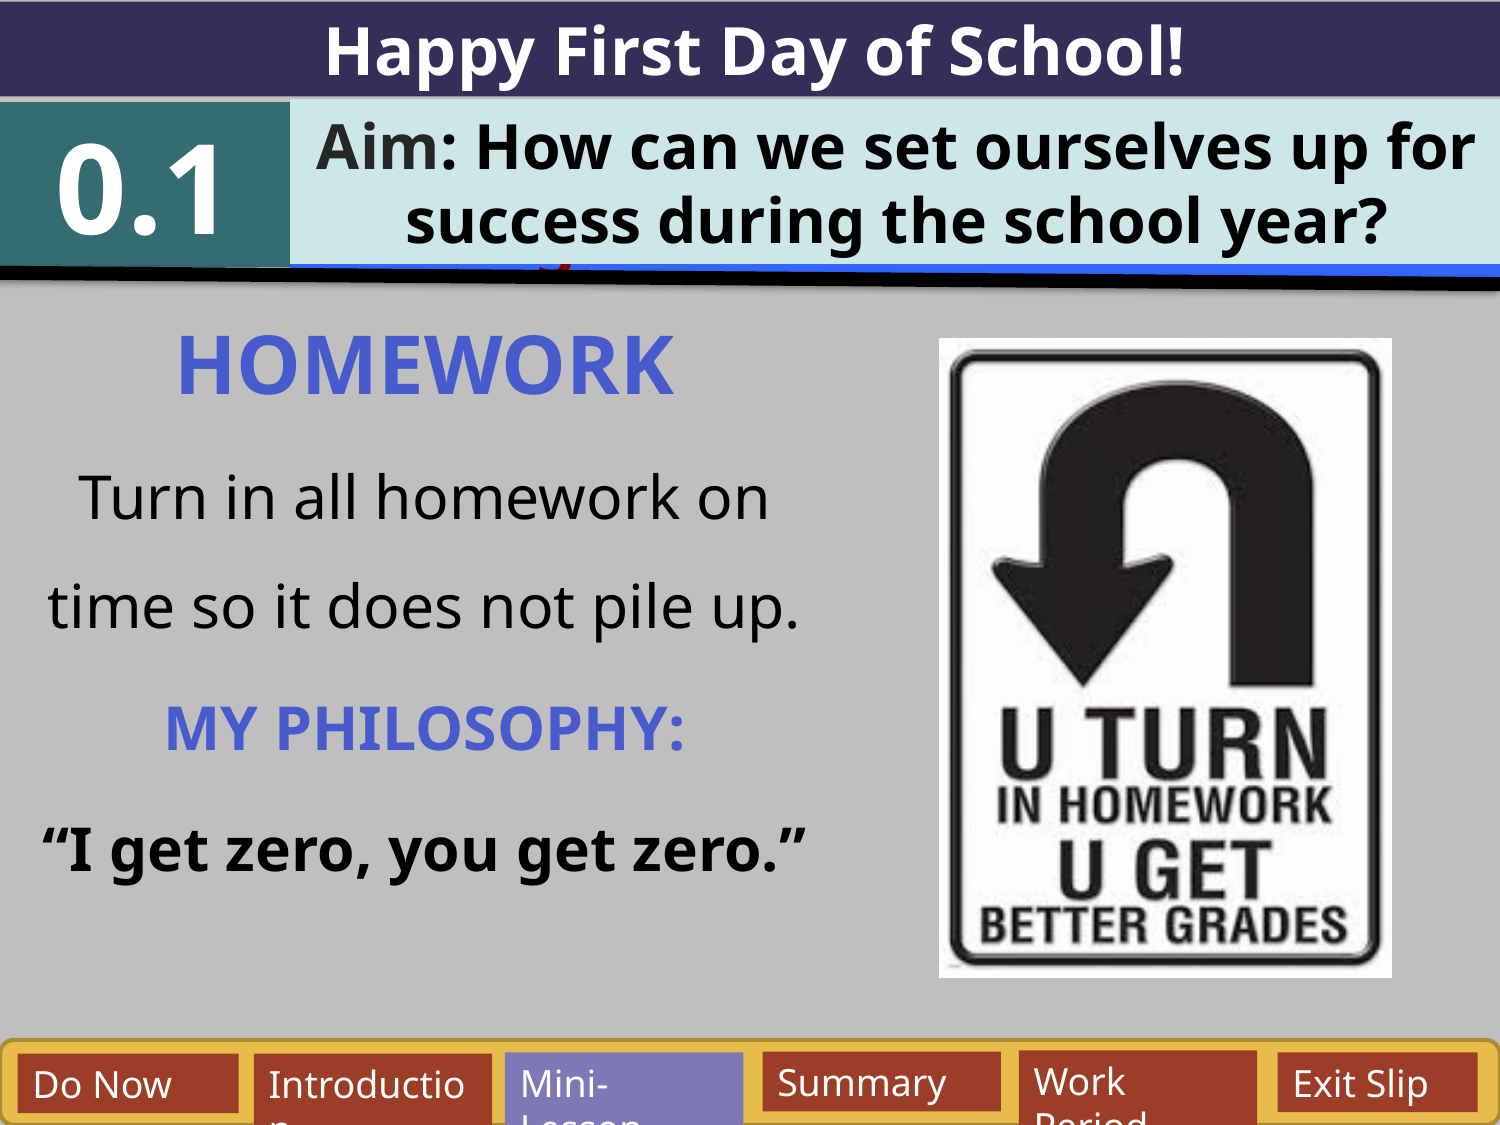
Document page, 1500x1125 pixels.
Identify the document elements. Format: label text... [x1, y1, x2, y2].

text_box Aim: How is pressure and volume of a gas related to each other? [290, 264, 1500, 272]
text_box Happy First Day of School! [0, 1, 1500, 97]
text_box 0.1 [0, 102, 290, 266]
subtitle HOMEWORK Turn in all homework on time so it does not pile up. MY PHILOSOPHY: “I get zero, you get zero.” [0, 305, 850, 1038]
text_box Aim: How can we set ourselves up for success during the school year? [290, 99, 1500, 264]
picture [938, 338, 1392, 978]
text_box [0, 272, 1500, 285]
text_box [0, 1039, 1500, 1125]
